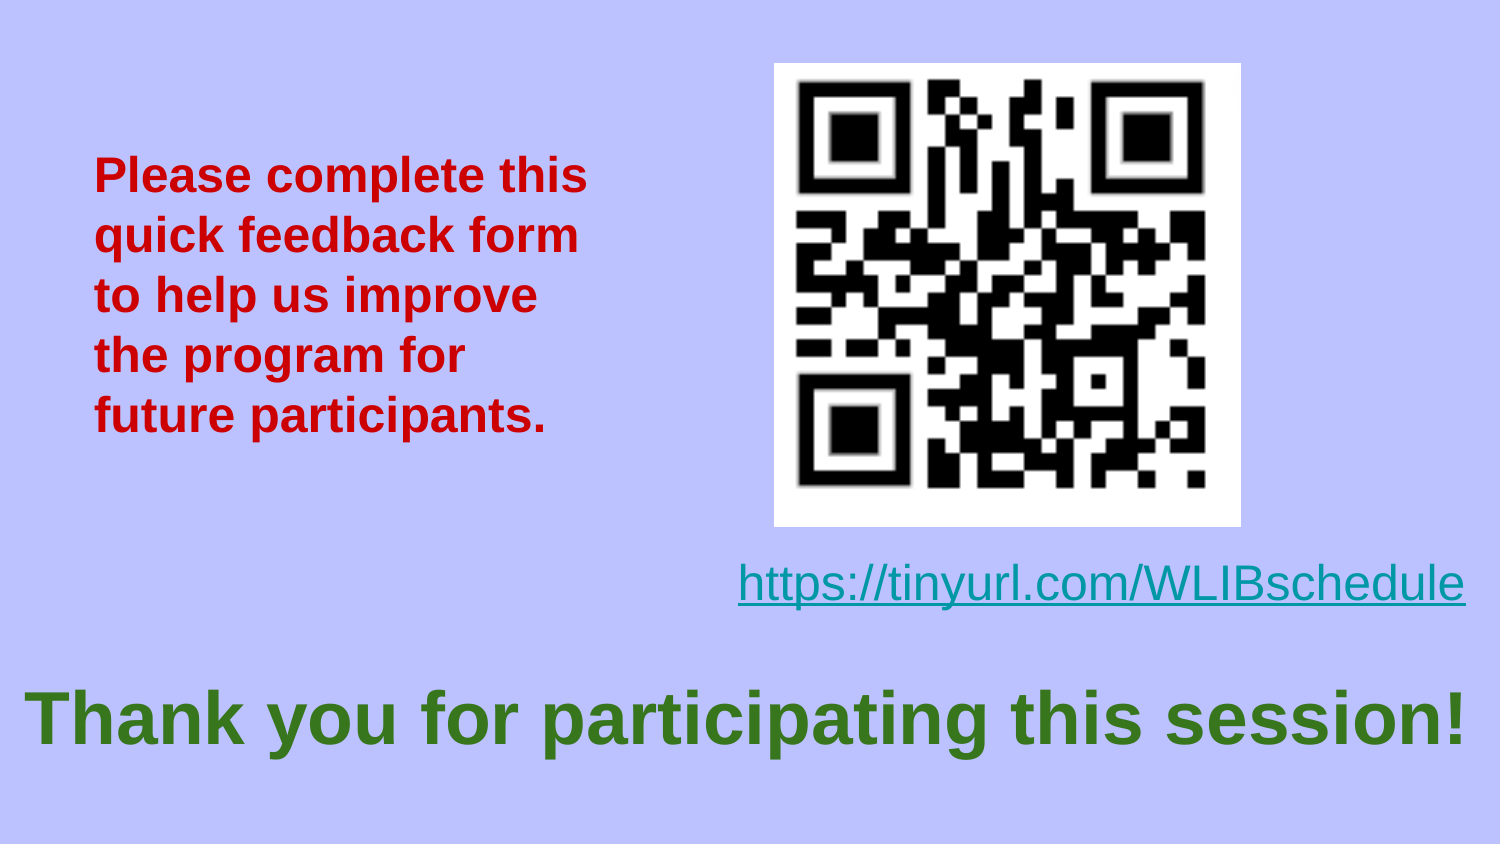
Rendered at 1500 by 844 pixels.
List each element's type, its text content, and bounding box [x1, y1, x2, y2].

text_box Thank you for participating this session! [9, 654, 1487, 767]
text_box https://tinyurl.com/WLIBschedule [722, 534, 1500, 647]
picture [774, 63, 1241, 528]
text_box Please complete this quick feedback form to help us improve the program for future participants. [78, 127, 617, 463]
